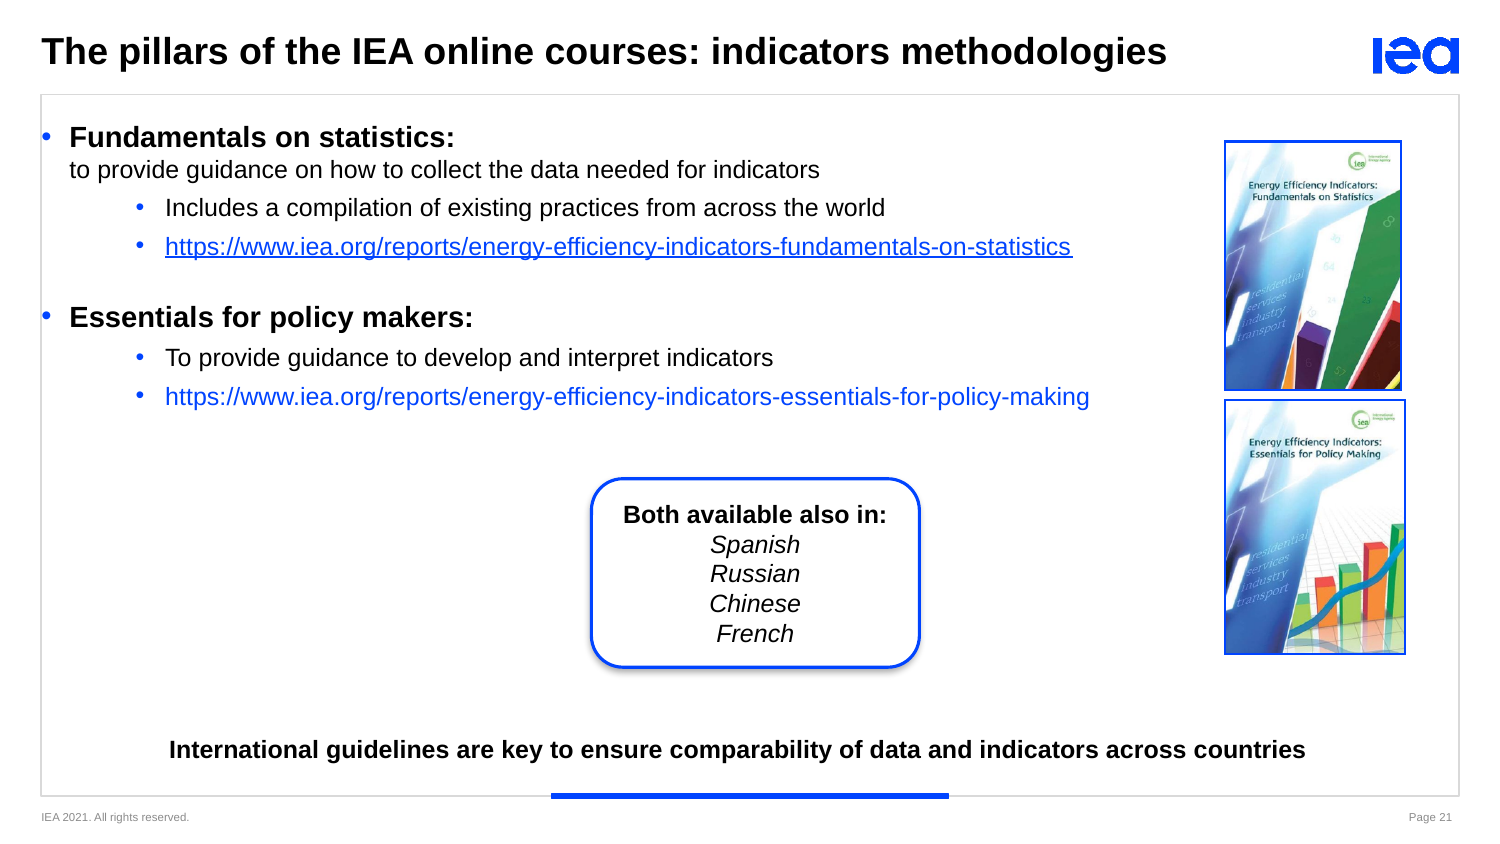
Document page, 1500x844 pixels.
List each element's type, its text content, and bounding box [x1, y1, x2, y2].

picture [1373, 37, 1459, 74]
text_box Both available also in: Spanish Russian Chinese French [590, 477, 921, 668]
list Fundamentals on statistics: to provide guidance on how to collect the data needed for indicators Includes a compilation of existing practices from across the world https://www.iea.org/reports/energy-efficiency-indicators-fundamentals-on-statistics Essentials for policy makers: To provide guidance to develop and interpret indicators https://www.iea.org/reports/energy-efficiency-indicators-essentials-for-policy-making [41, 111, 1406, 442]
list International guidelines are key to ensure comparability of data and indicators across countries [41, 718, 1459, 790]
picture [1225, 400, 1405, 654]
list The pillars of the IEA online courses: indicators methodologies [41, 26, 1353, 92]
picture [1225, 142, 1401, 389]
